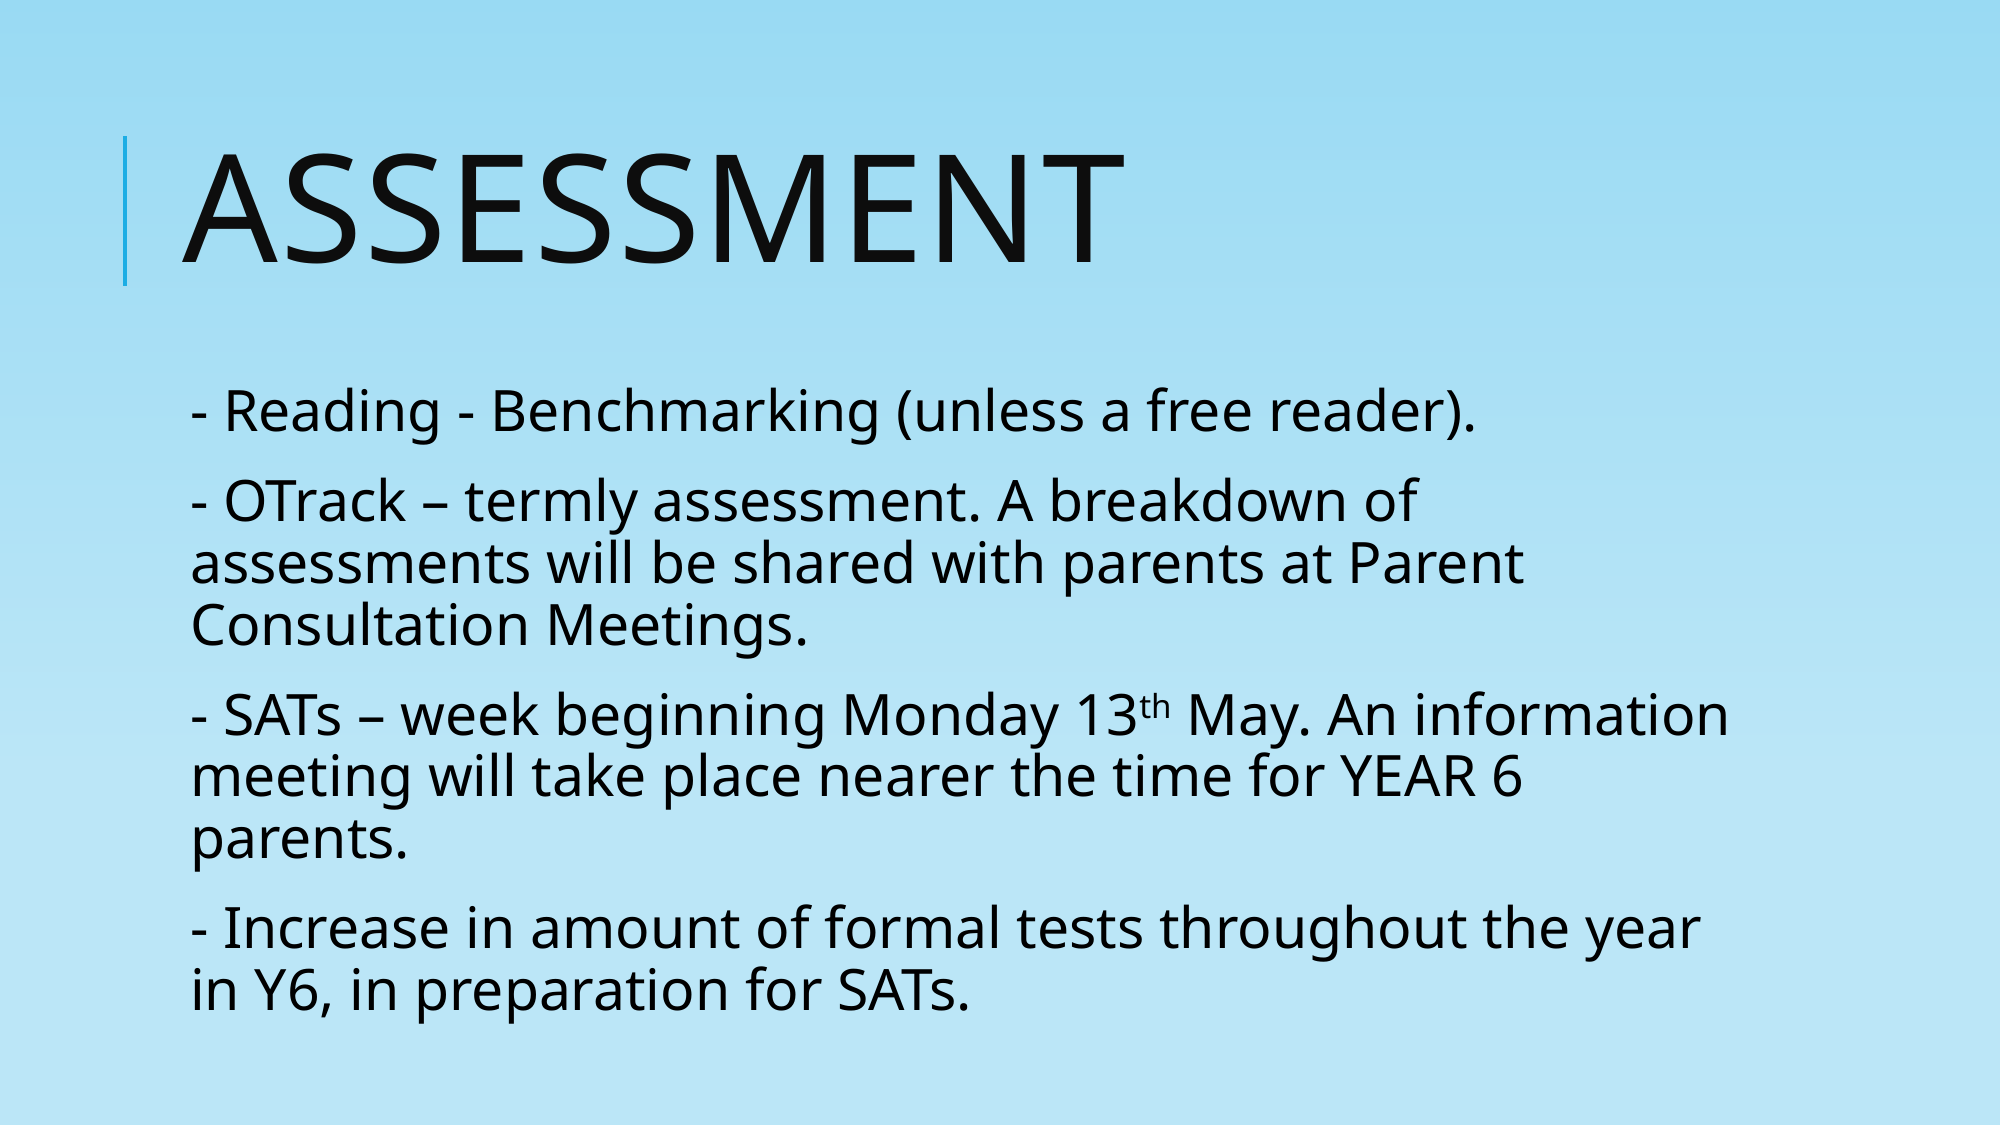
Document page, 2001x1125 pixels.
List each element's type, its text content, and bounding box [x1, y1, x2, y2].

title assessment [168, 96, 1763, 342]
list - Reading - Benchmarking (unless a free reader). - OTrack – termly assessment. A breakdown of assessments will be shared with parents at Parent Consultation Meetings. - SATs – week beginning Monday 13th May. An information meeting will take place nearer the time for YEAR 6 parents. - Increase in amount of formal tests throughout the year in Y6, in preparation for SATs. [168, 375, 1763, 1035]
